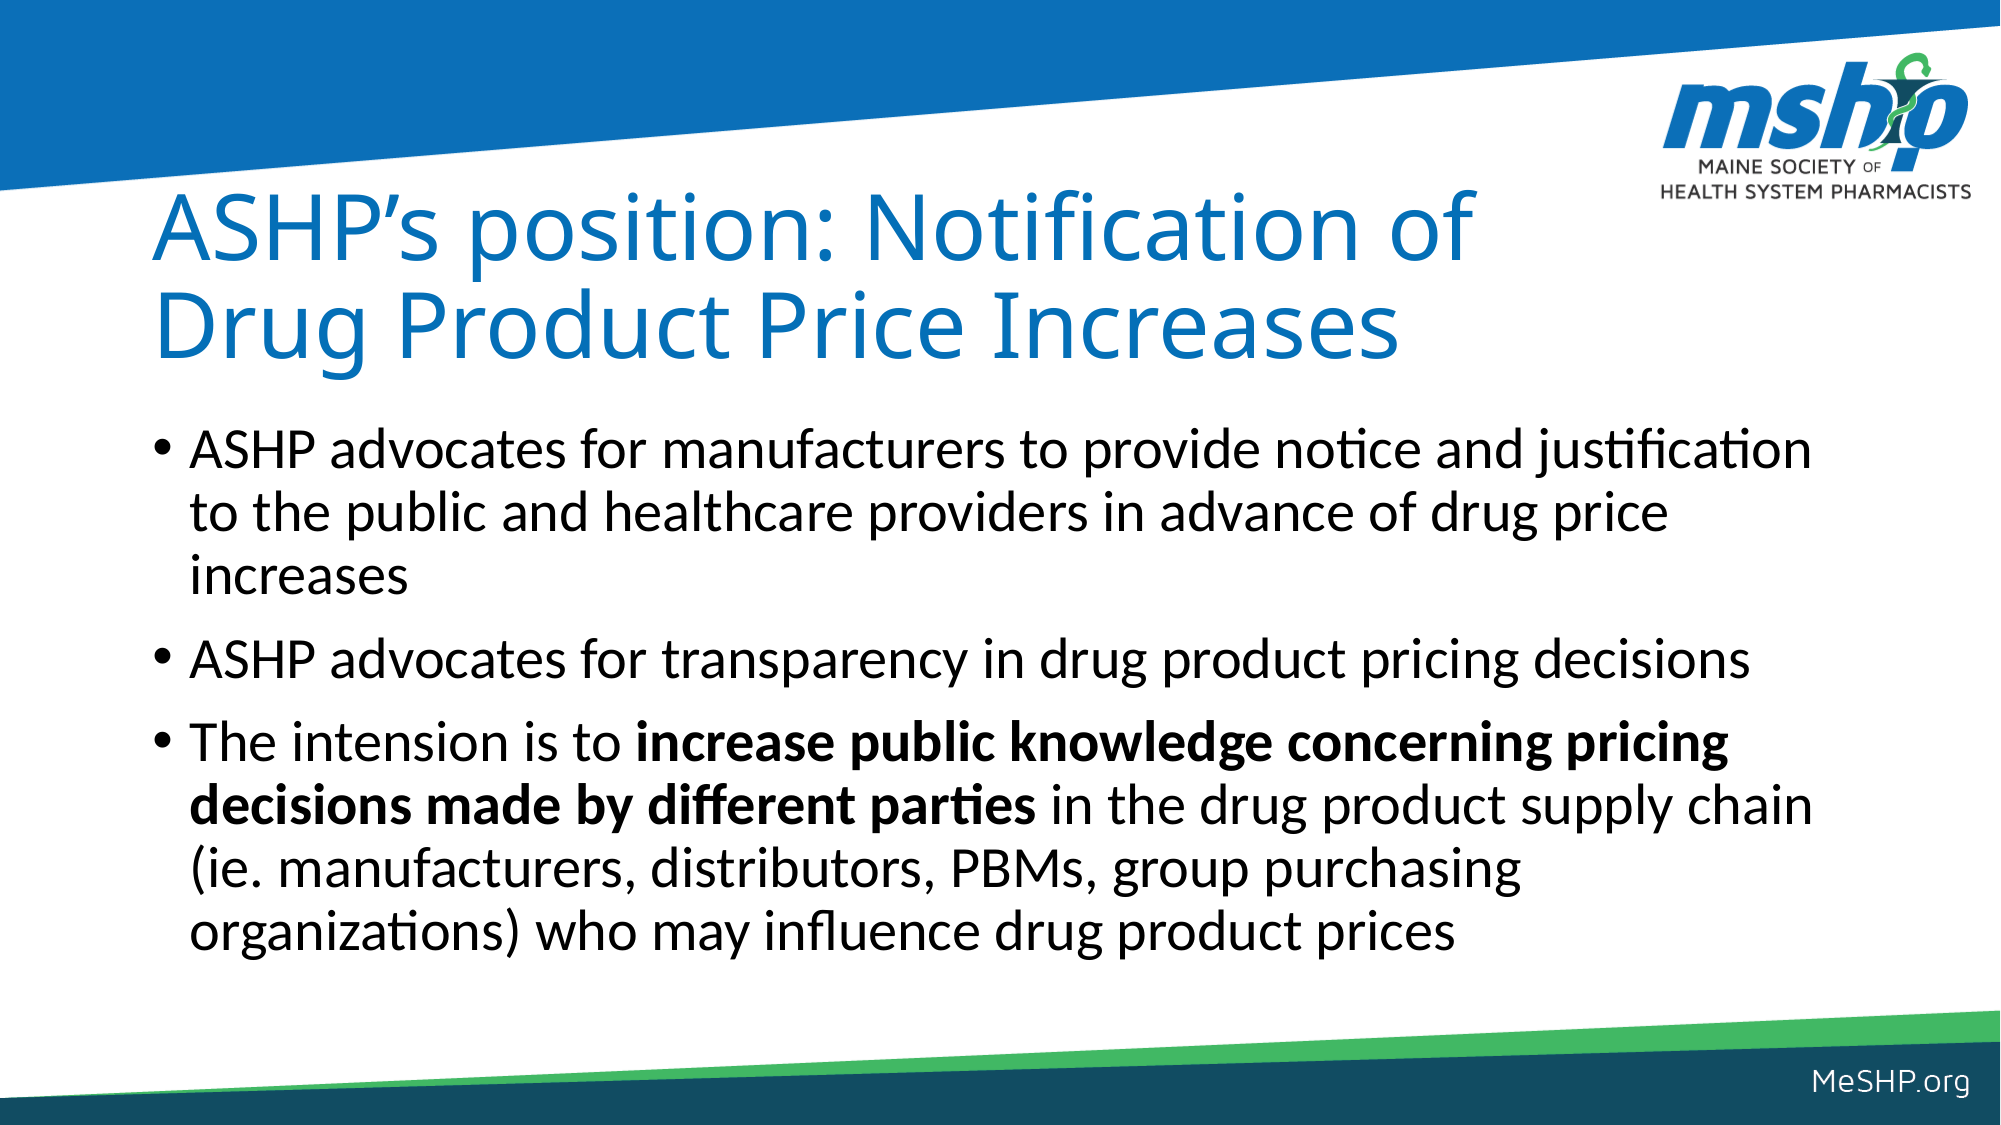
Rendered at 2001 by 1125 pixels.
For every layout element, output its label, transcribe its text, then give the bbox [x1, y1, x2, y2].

picture [0, 0, 2001, 1125]
title ASHP’s position: Notification of Drug Product Price Increases [137, 149, 1636, 410]
list ASHP advocates for manufacturers to provide notice and justification to the public and healthcare providers in advance of drug price increases ASHP advocates for transparency in drug product pricing decisions The intension is to increase public knowledge concerning pricing decisions made by different parties in the drug product supply chain (ie. manufacturers, distributors, PBMs, group purchasing organizations) who may influence drug product prices [137, 410, 1863, 1018]
